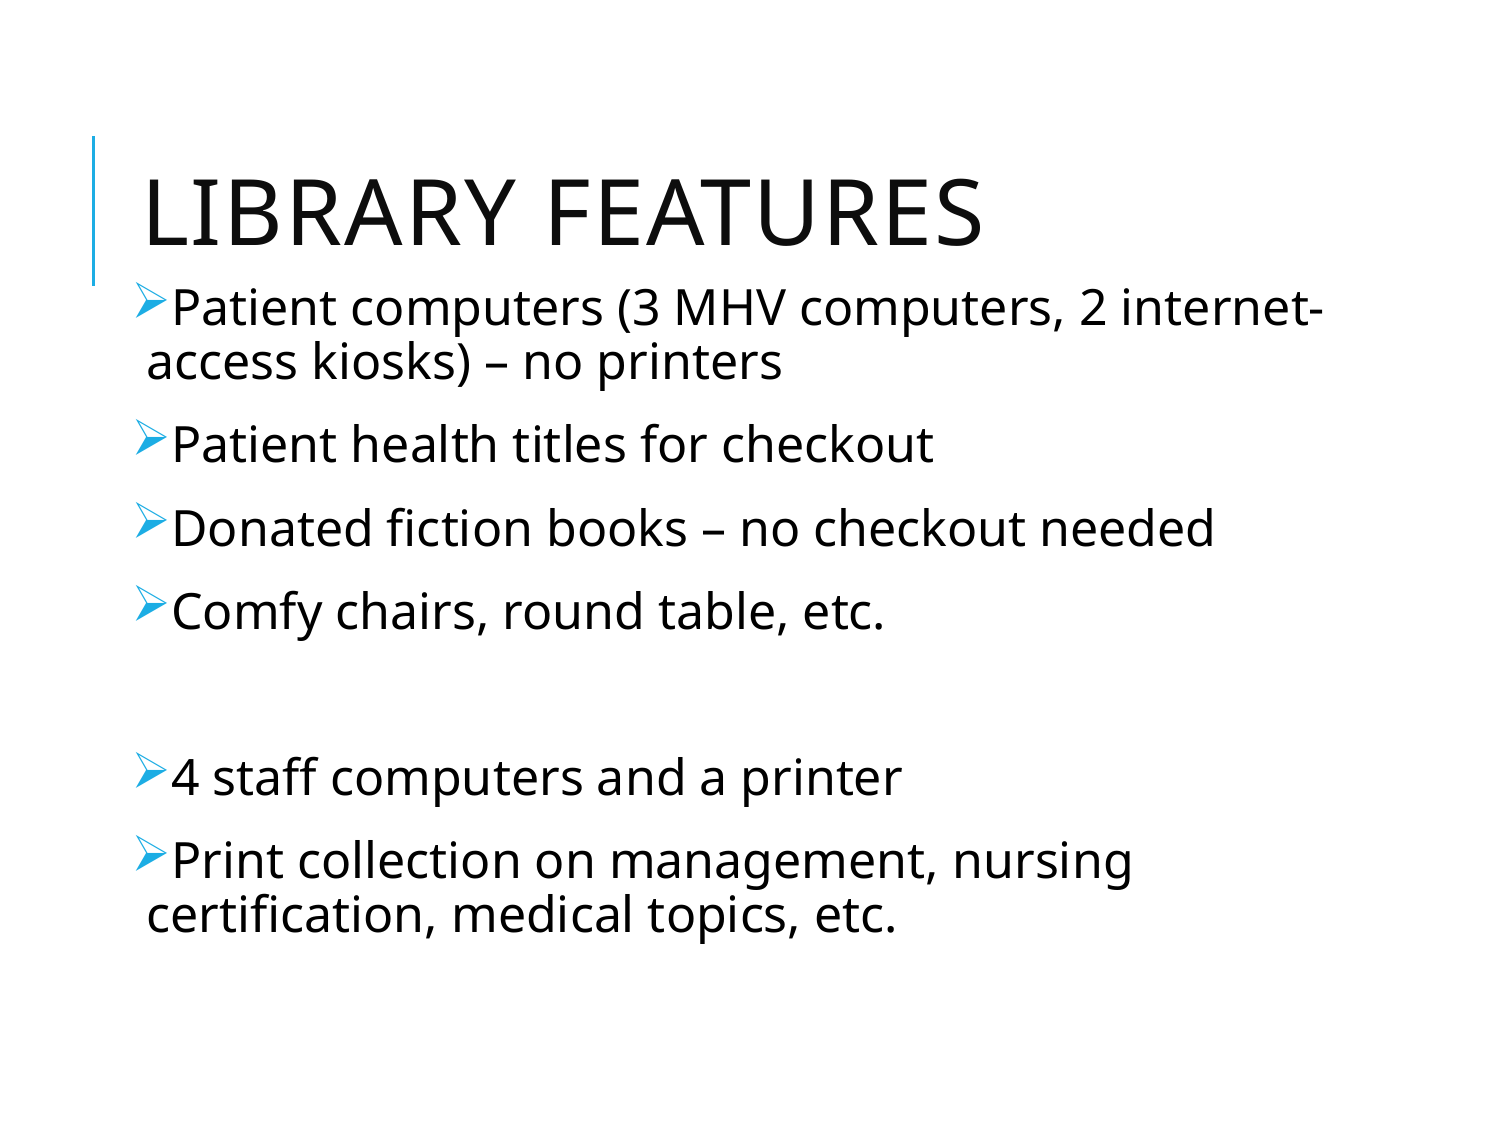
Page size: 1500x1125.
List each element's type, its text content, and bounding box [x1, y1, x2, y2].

list Patient computers (3 MHV computers, 2 internet-access kiosks) – no printers Patient health titles for checkout Donated fiction books – no checkout needed Comfy chairs, round table, etc. 4 staff computers and a printer Print collection on management, nursing certification, medical topics, etc. [124, 275, 1374, 1013]
title Library Features [126, 96, 1322, 275]
